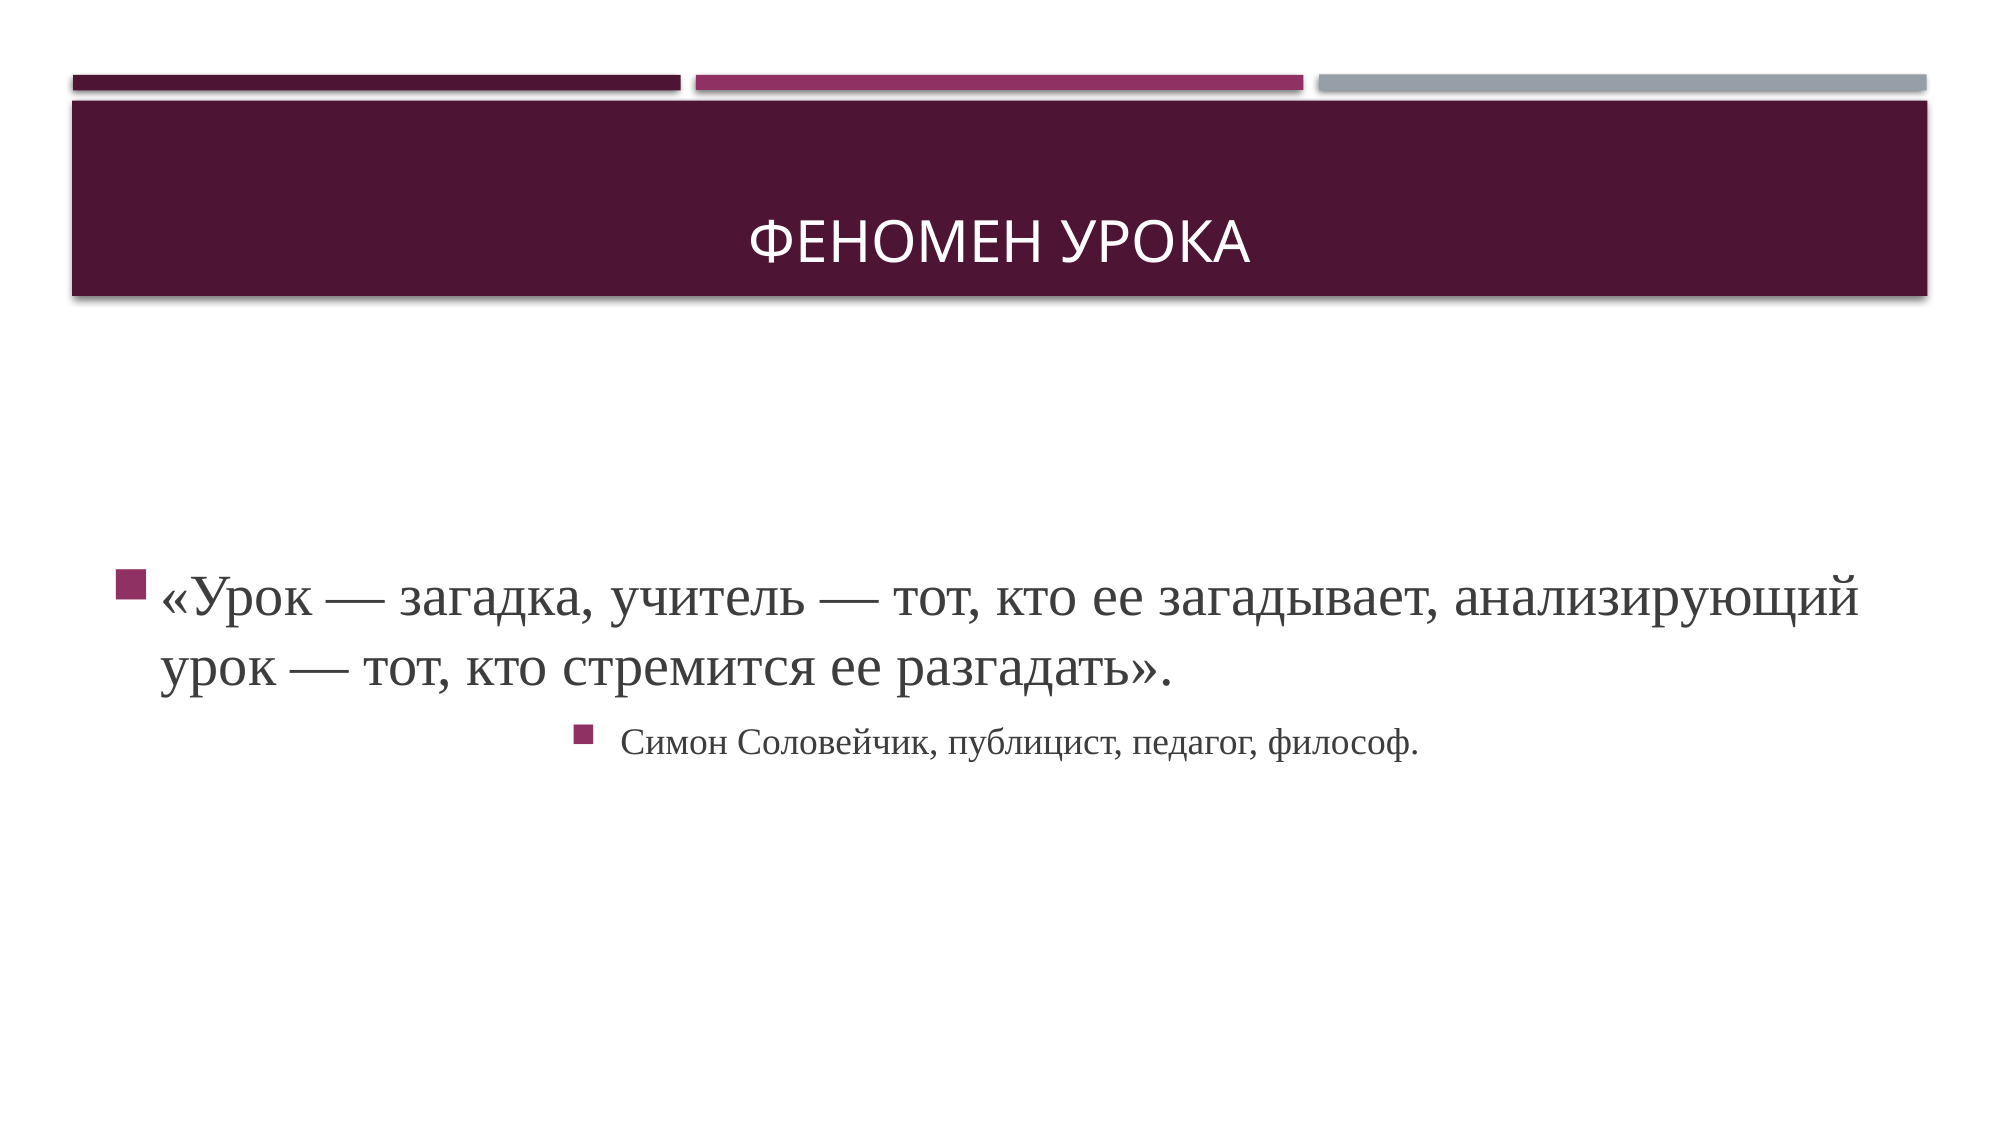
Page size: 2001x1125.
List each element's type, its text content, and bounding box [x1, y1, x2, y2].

list «Урок — загадка, учитель — тот, кто ее загадывает, анализирующий урок — тот, кто стремится ее разгадать». Симон Соловейчик, публицист, педагог, философ. [95, 357, 1905, 962]
title Феномен урока [95, 115, 1905, 282]
